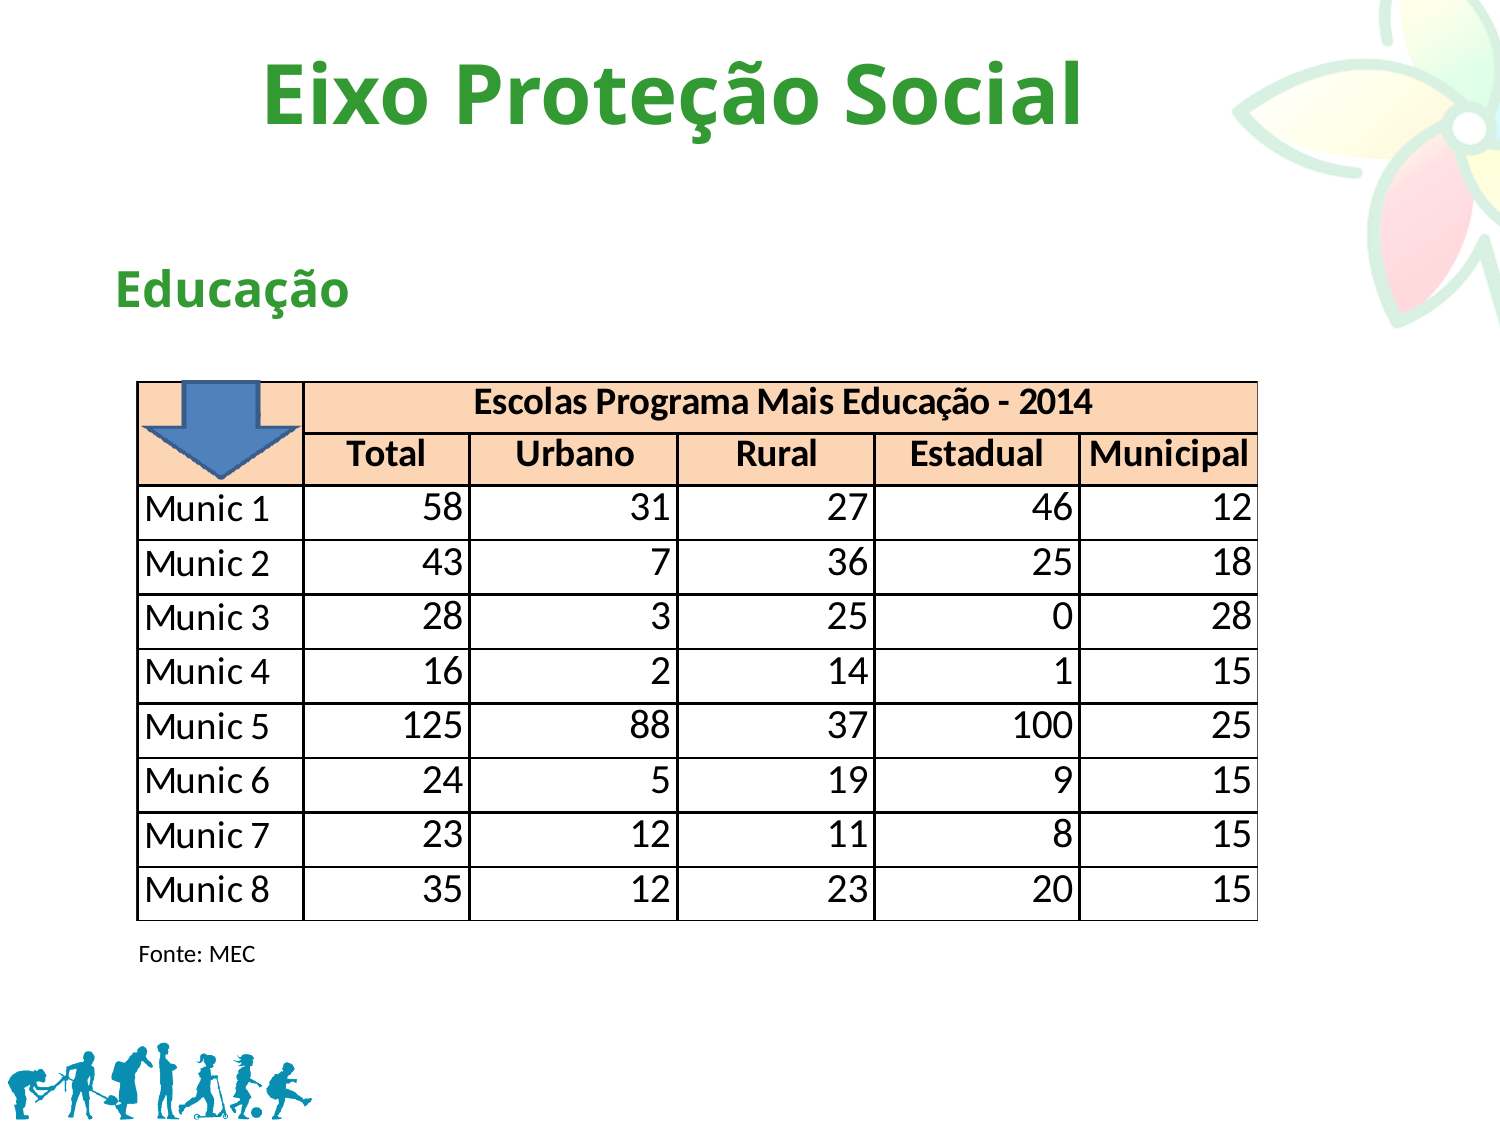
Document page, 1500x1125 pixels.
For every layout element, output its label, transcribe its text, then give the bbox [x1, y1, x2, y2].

text_box Eixo Proteção Social [76, 33, 1248, 168]
text_box [33, 219, 1293, 495]
picture [136, 380, 1261, 924]
text_box Educação [100, 250, 963, 326]
text_box Fonte: MEC [123, 930, 271, 976]
